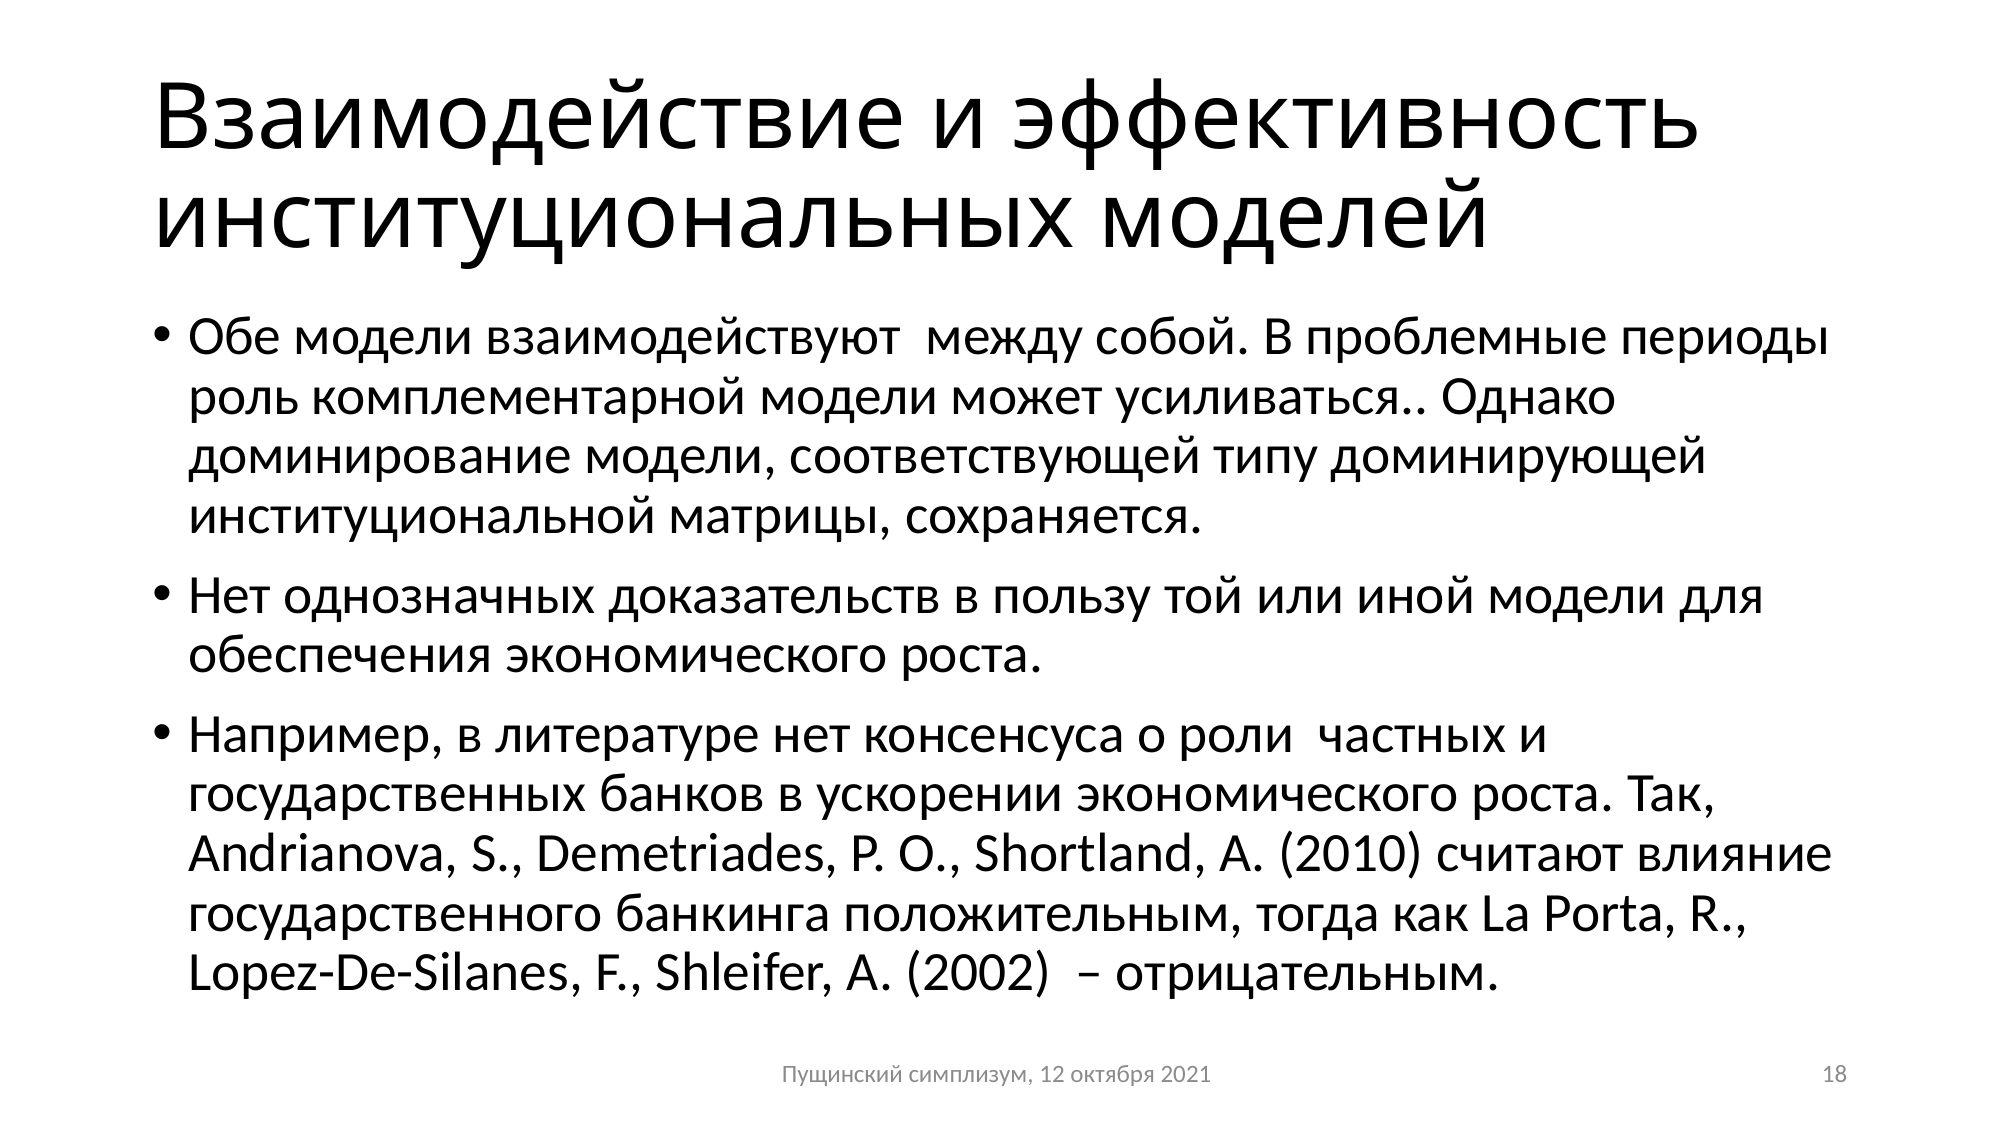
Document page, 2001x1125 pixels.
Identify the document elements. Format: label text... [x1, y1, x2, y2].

slide_number 18 [1412, 1042, 1863, 1103]
list Обе модели взаимодействуют между собой. В проблемные периоды роль комплементарной модели может усиливаться.. Однако доминирование модели, соответствующей типу доминирующей институциональной матрицы, сохраняется. Нет однозначных доказательств в пользу той или иной модели для обеспечения экономического роста. Например, в литературе нет консенсуса о роли частных и государственных банков в ускорении экономического роста. Так, Andrianova, S., Demetriades, P. O., Shortland, A. (2010) считают влияние государственного банкинга положительным, тогда как La Porta, R., Lopez-De-Silanes, F., Shleifer, A. (2002) – отрицательным. [137, 299, 1863, 1014]
footer Пущинский симплизум, 12 октября 2021 [662, 1042, 1338, 1103]
title Взаимодействие и эффективность институциональных моделей [137, 59, 1863, 278]
